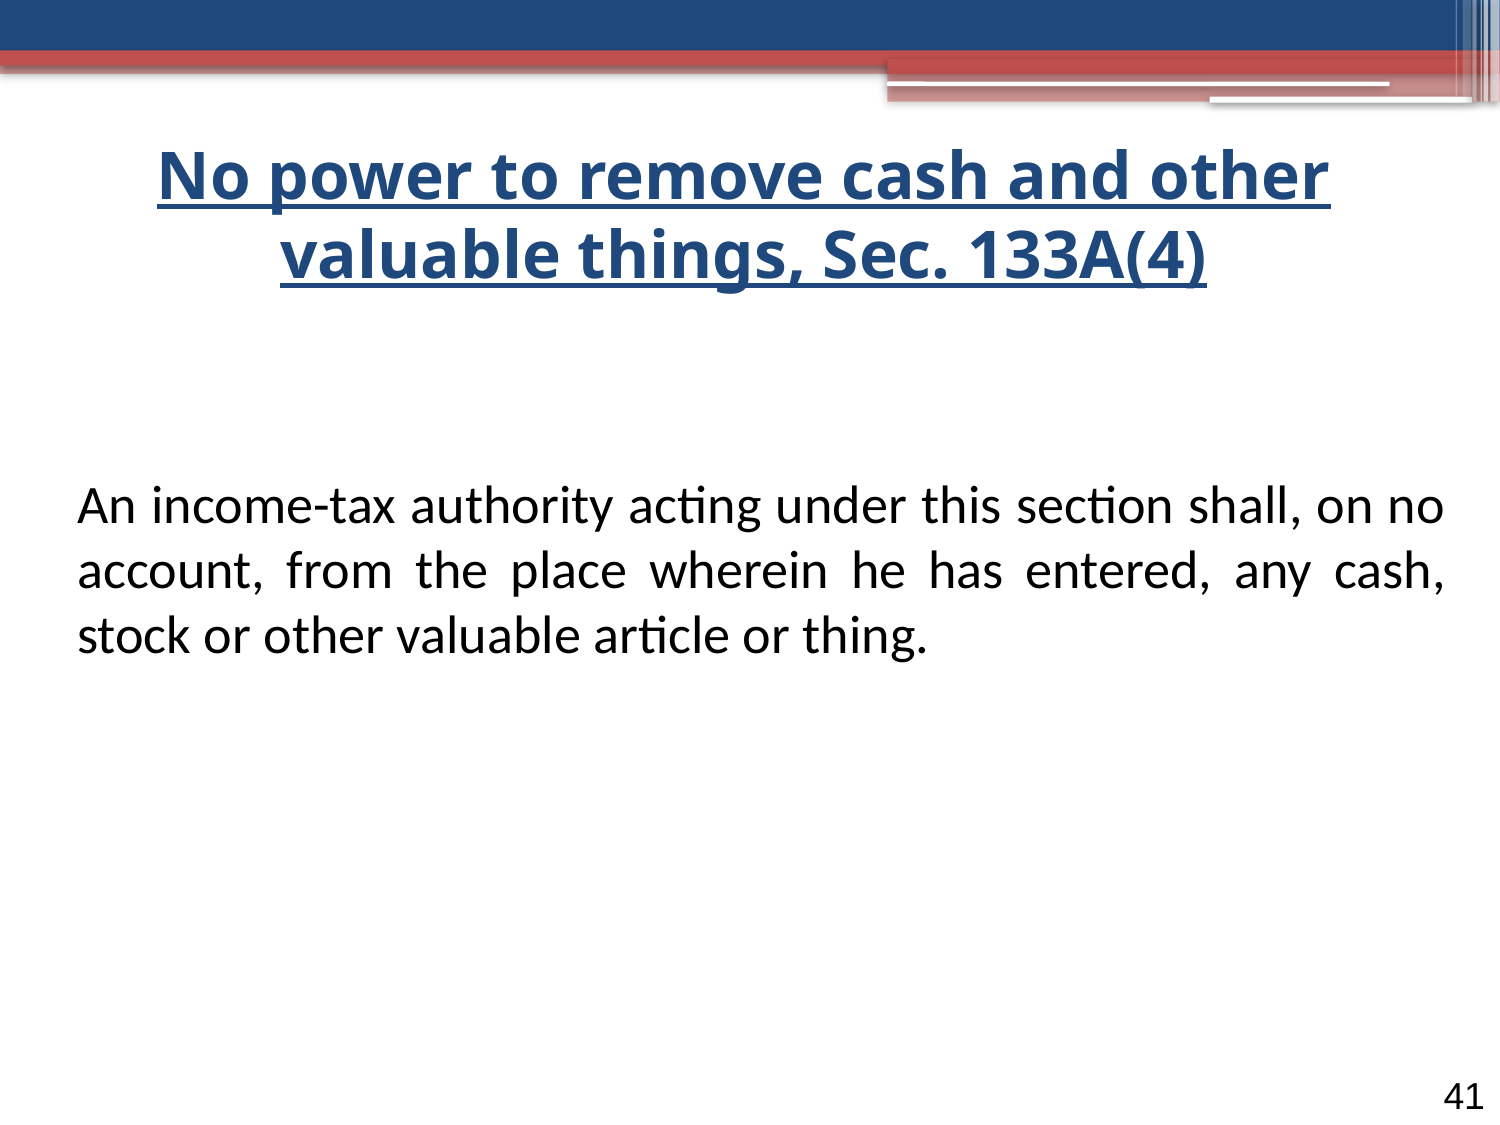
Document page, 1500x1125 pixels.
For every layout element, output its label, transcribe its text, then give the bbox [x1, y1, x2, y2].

title No power to remove cash and other valuable things, Sec. 133A(4) [24, 125, 1463, 300]
list An income-tax authority acting under this section shall, on no account, from the place wherein he has entered, any cash, stock or other valuable article or thing. [62, 390, 1463, 738]
slide_number 41 [1374, 1064, 1500, 1125]
